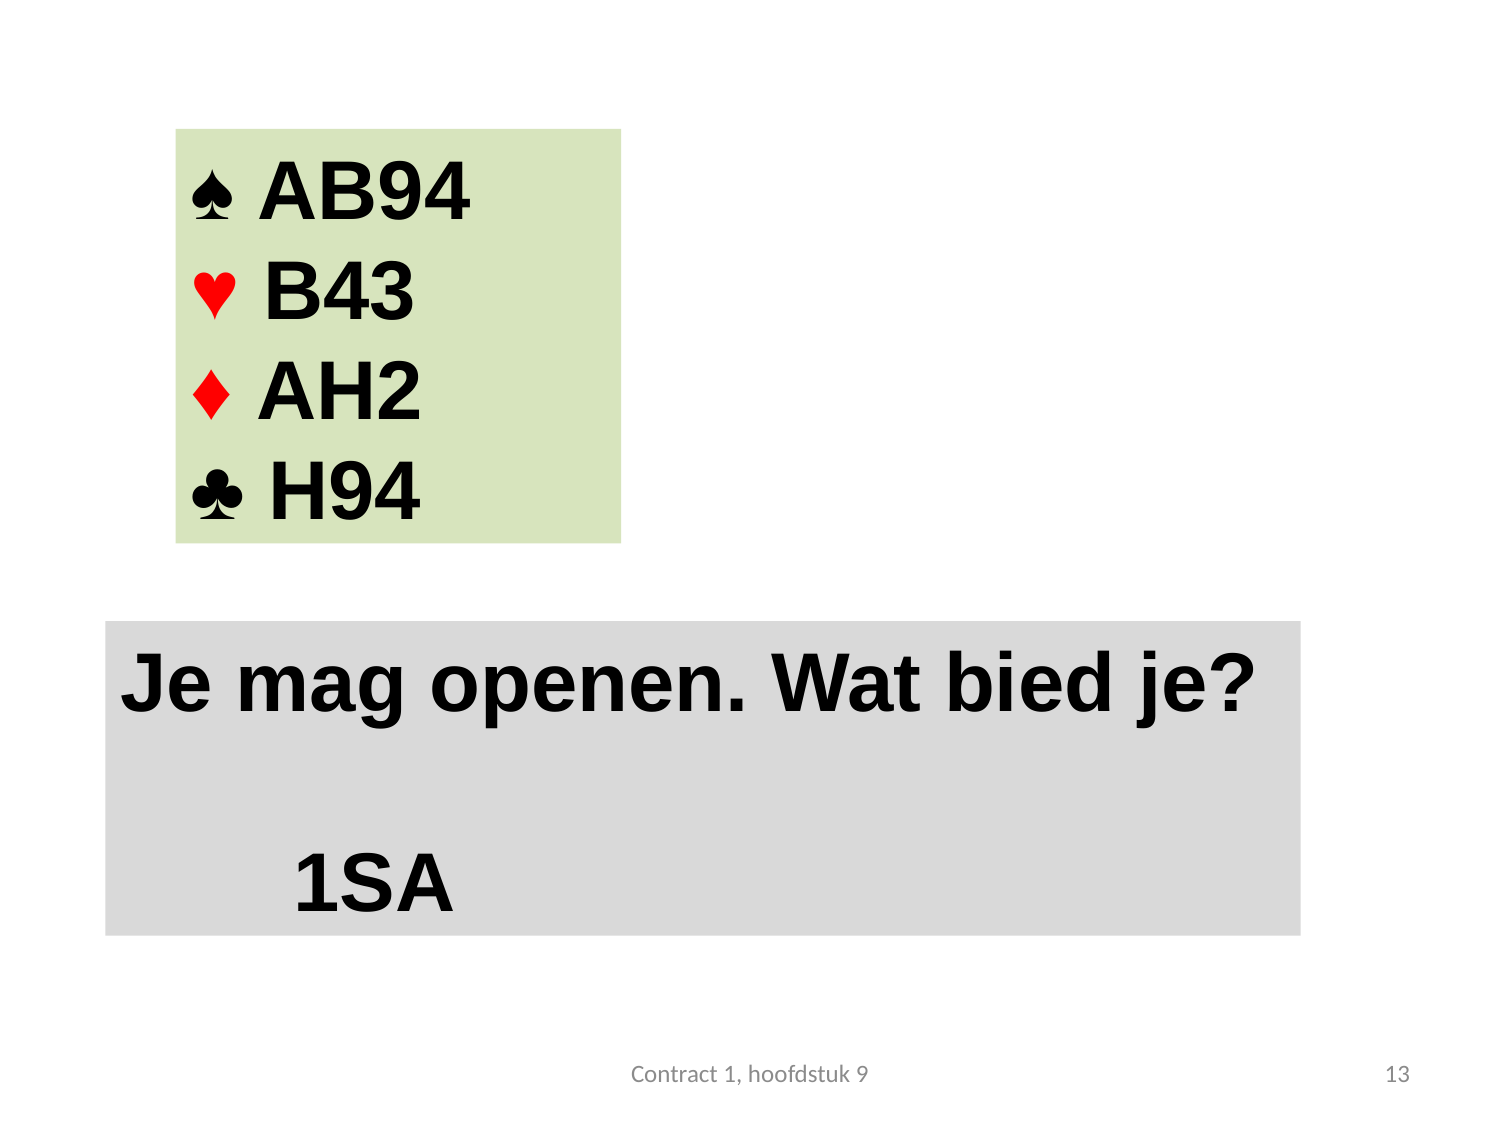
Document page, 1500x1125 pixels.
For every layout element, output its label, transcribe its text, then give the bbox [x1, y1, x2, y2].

text_box ♠ AB94 ♥ B43 ♦ AH2 ♣ H94 [175, 128, 622, 544]
slide_number 13 [1074, 1042, 1425, 1103]
footer Contract 1, hoofdstuk 9 [512, 1042, 988, 1103]
text_box Je mag openen. Wat bied je? 1SA [105, 621, 1301, 936]
